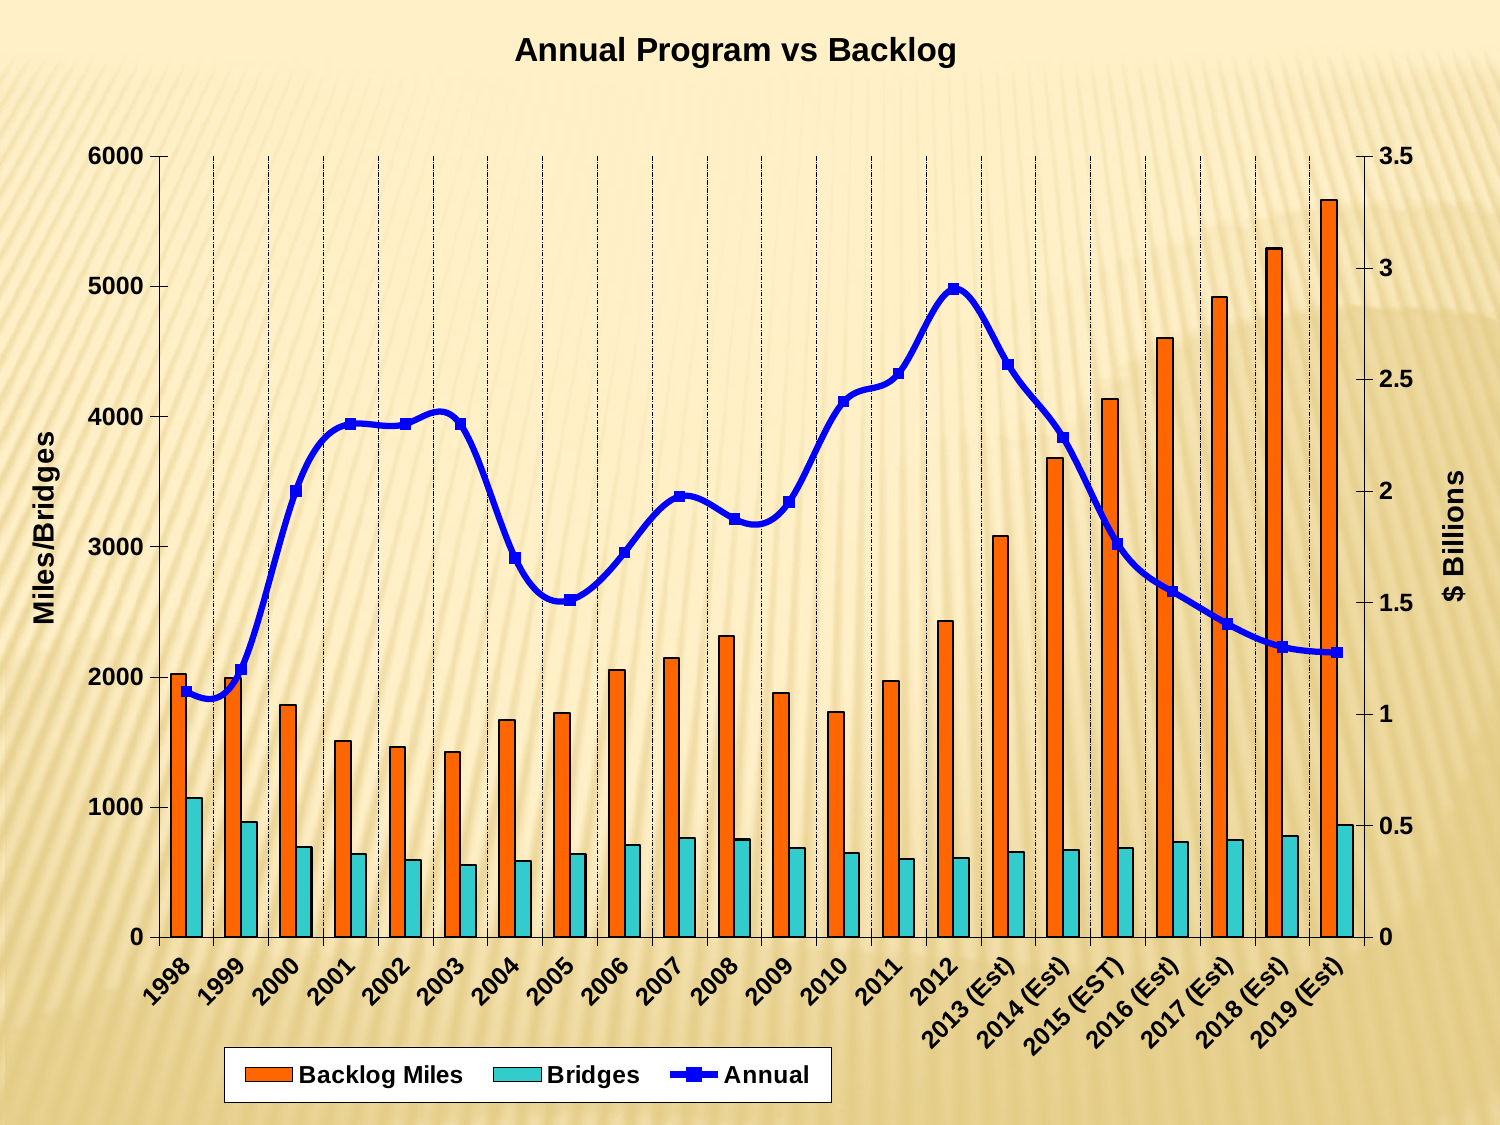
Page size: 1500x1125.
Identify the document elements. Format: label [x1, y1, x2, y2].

chart [0, 0, 1500, 1125]
